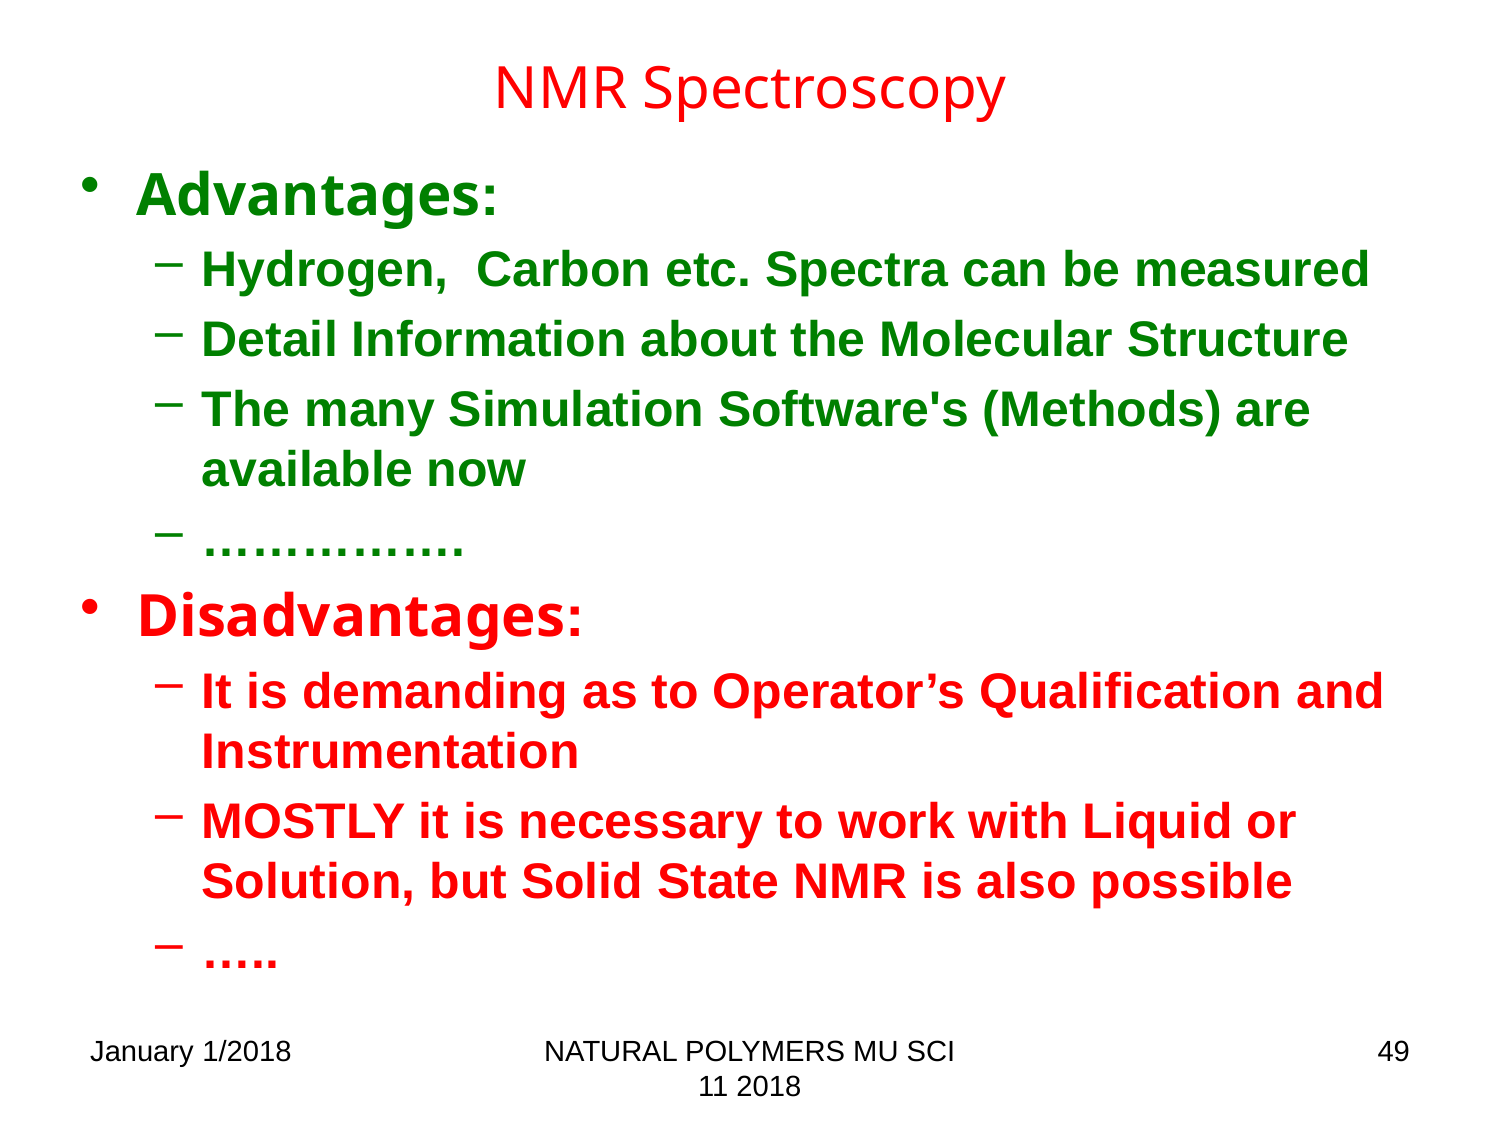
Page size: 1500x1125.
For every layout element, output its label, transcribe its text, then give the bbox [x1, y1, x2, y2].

footer NATURAL POLYMERS MU SCI 11 2018 [512, 1024, 988, 1103]
list Advantages: Hydrogen, Carbon etc. Spectra can be measured Detail Information about the Molecular Structure The many Simulation Software's (Methods) are available now ……………. Disadvantages: It is demanding as to Operator’s Qualification and Instrumentation MOSTLY it is necessary to work with Liquid or Solution, but Solid State NMR is also possible ….. [64, 148, 1416, 1024]
title NMR Spectroscopy [74, 44, 1426, 126]
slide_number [74, 1024, 426, 1103]
slide_number 49 [1074, 1024, 1426, 1103]
